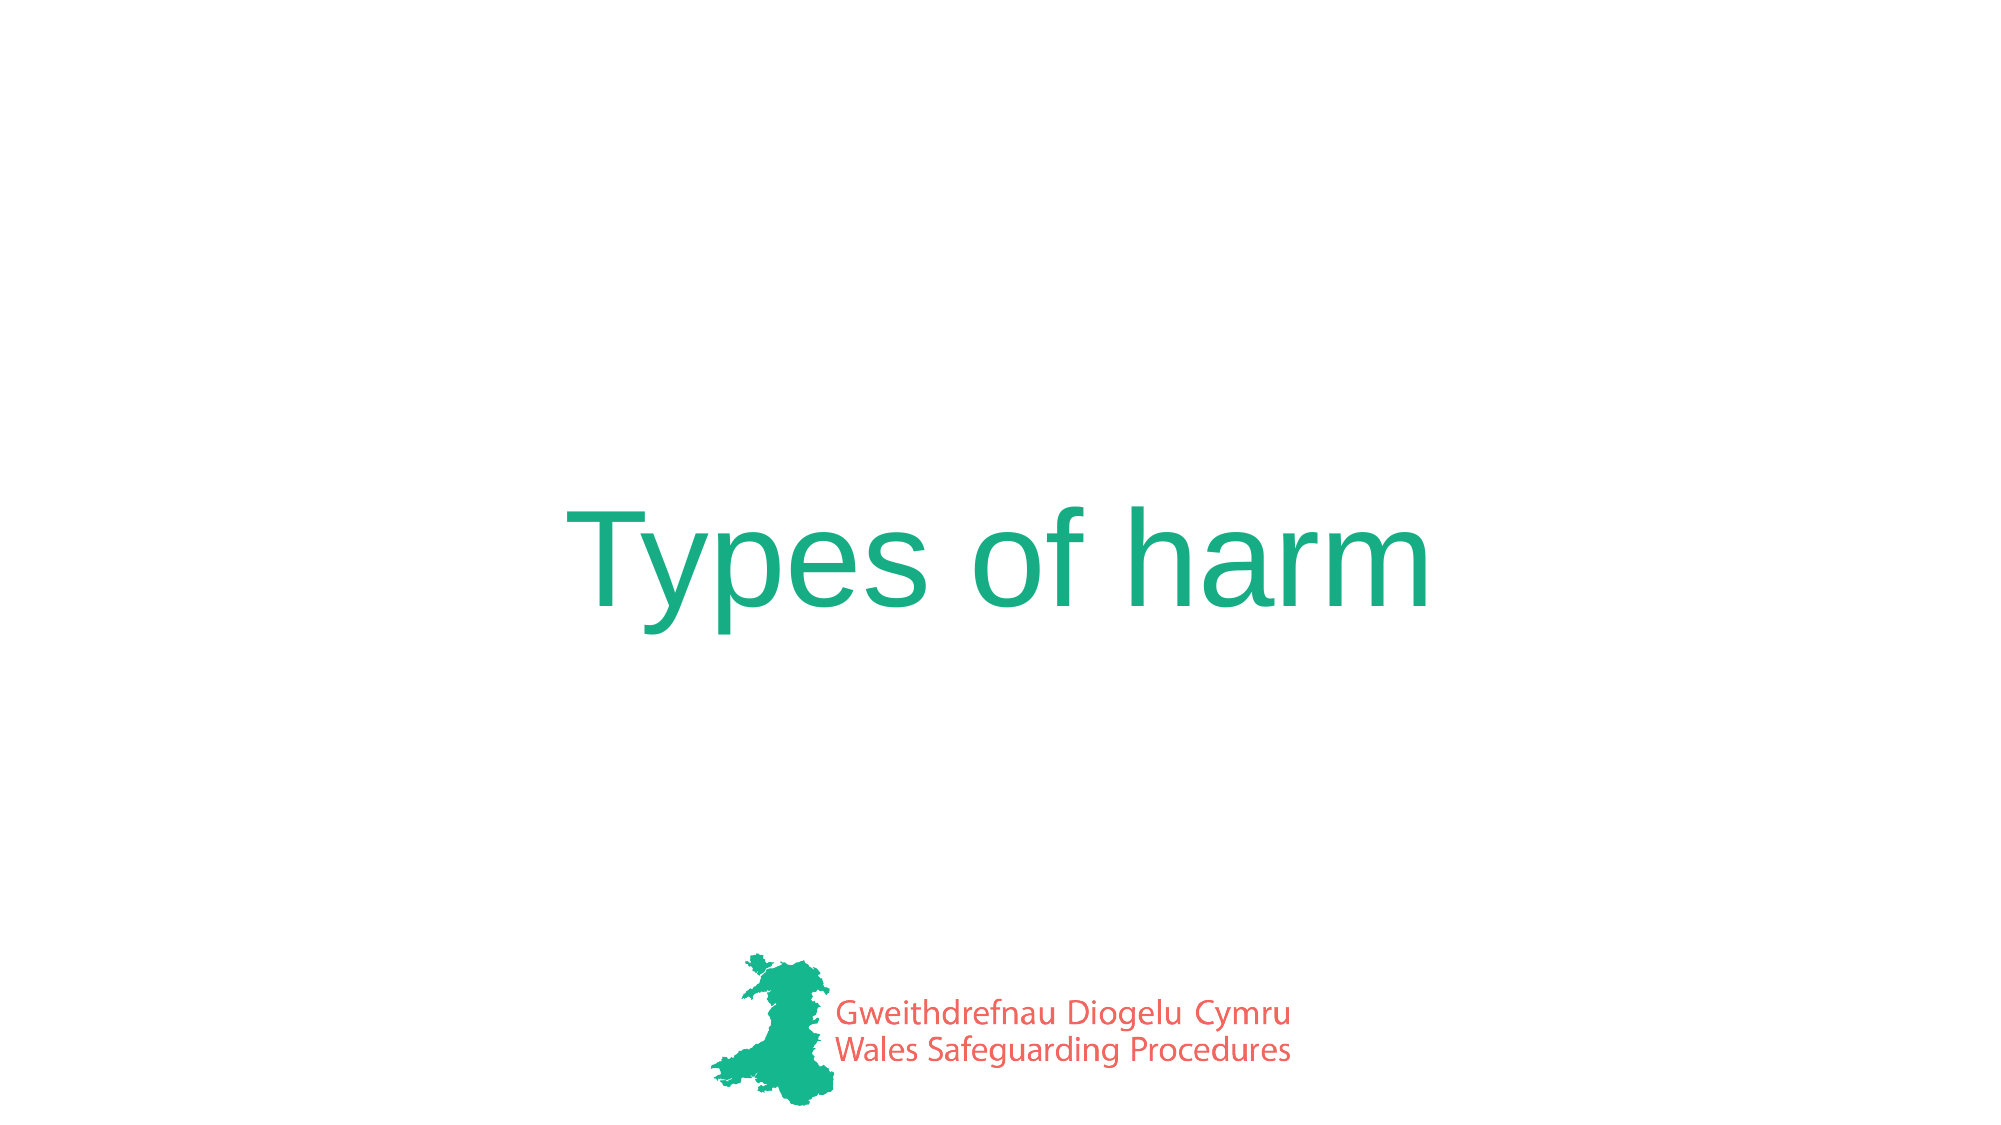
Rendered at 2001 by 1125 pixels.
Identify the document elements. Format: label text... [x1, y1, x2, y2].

picture [710, 953, 1290, 1106]
title Types of harm [137, 453, 1863, 672]
